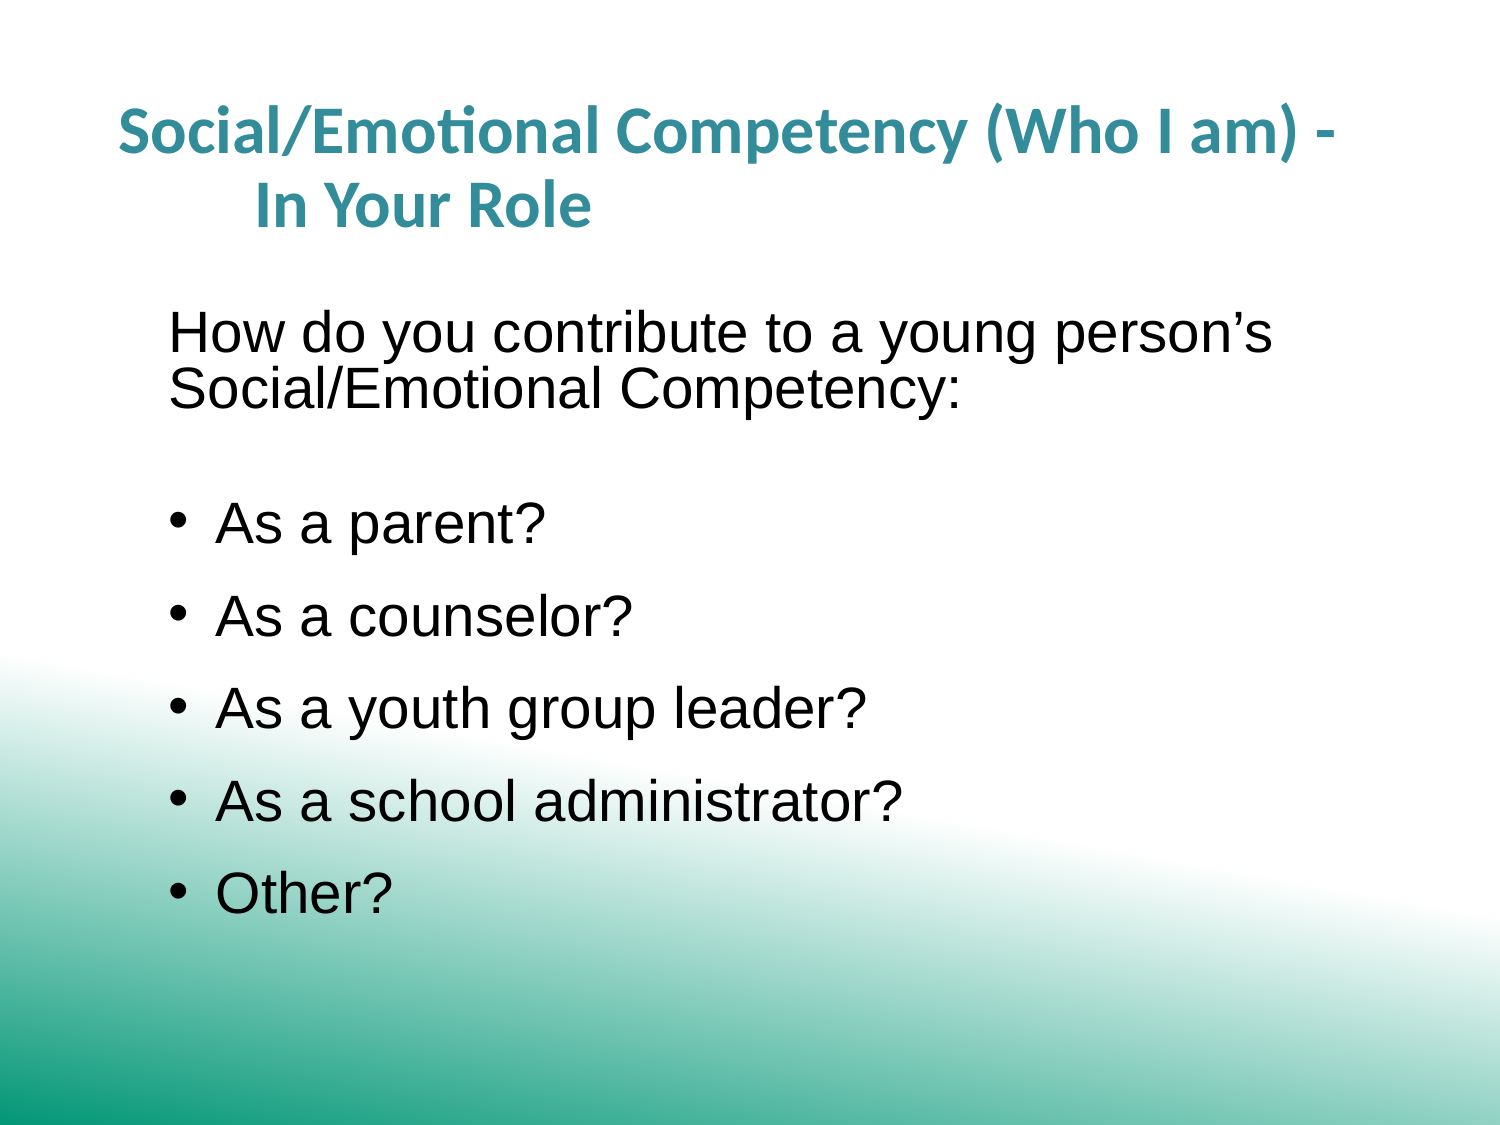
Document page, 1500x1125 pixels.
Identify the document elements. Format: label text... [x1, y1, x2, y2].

text_box How do you contribute to a young person’s Social/Emotional Competency: As a parent? As a counselor? As a youth group leader? As a school administrator? Other? [154, 299, 1346, 933]
title Social/Emotional Competency (Who I am) - In Your Role [103, 59, 1397, 278]
